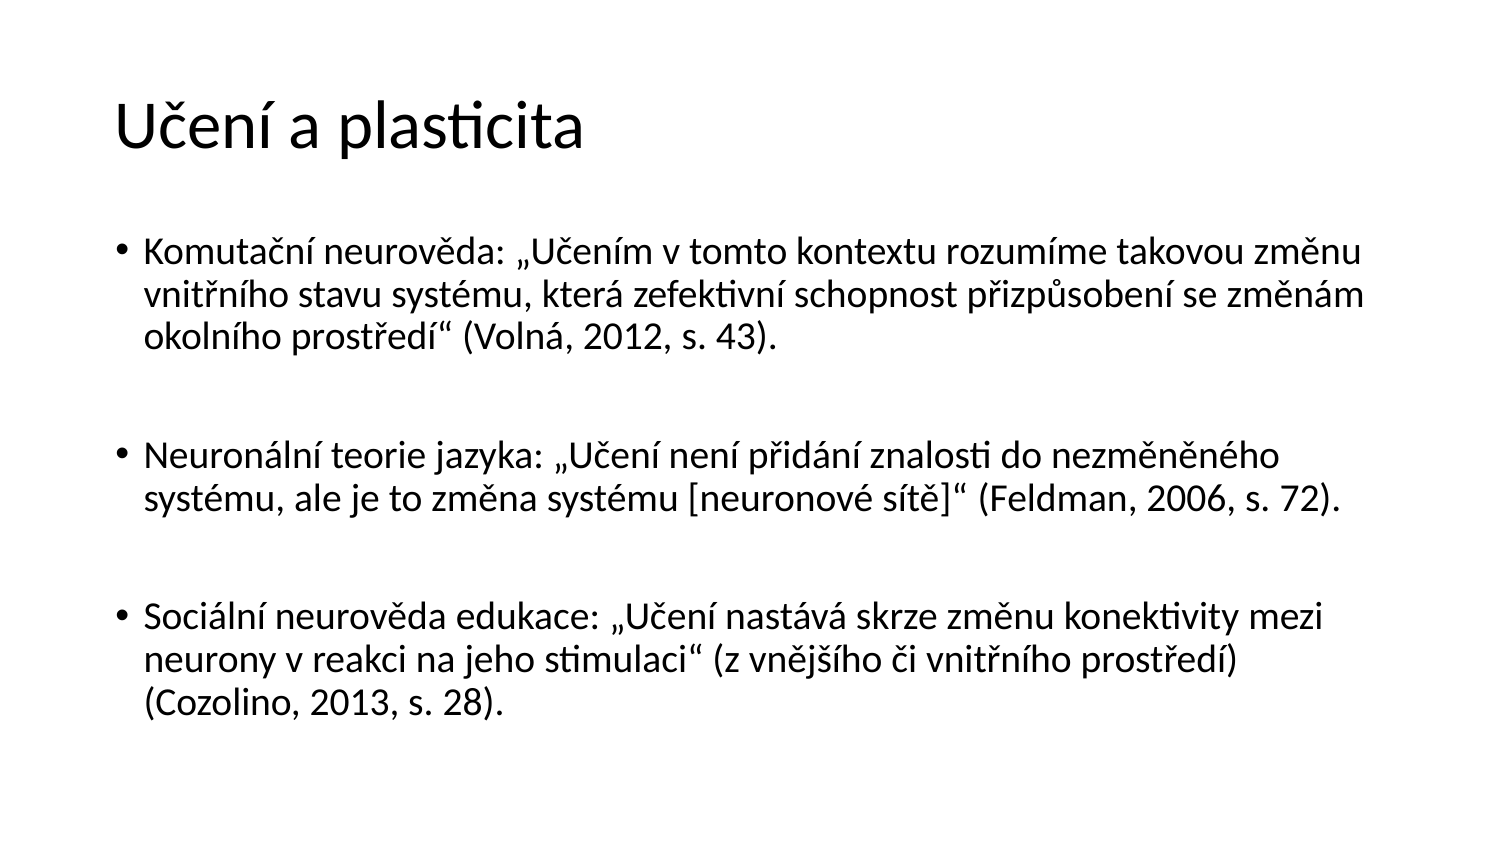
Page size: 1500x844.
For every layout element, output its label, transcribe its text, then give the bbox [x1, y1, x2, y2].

list Komutační neurověda: „Učením v tomto kontextu rozumíme takovou změnu vnitřního stavu systému, která zefektivní schopnost přizpůsobení se změnám okolního prostředí“ (Volná, 2012, s. 43). Neuronální teorie jazyka: „Učení není přidání znalosti do nezměněného systému, ale je to změna systému [neuronové sítě]“ (Feldman, 2006, s. 72). Sociální neurověda edukace: „Učení nastává skrze změnu konektivity mezi neurony v reakci na jeho stimulaci“ (z vnějšího či vnitřního prostředí) (Cozolino, 2013, s. 28). [103, 224, 1397, 760]
title Učení a plasticita [103, 44, 1397, 208]
